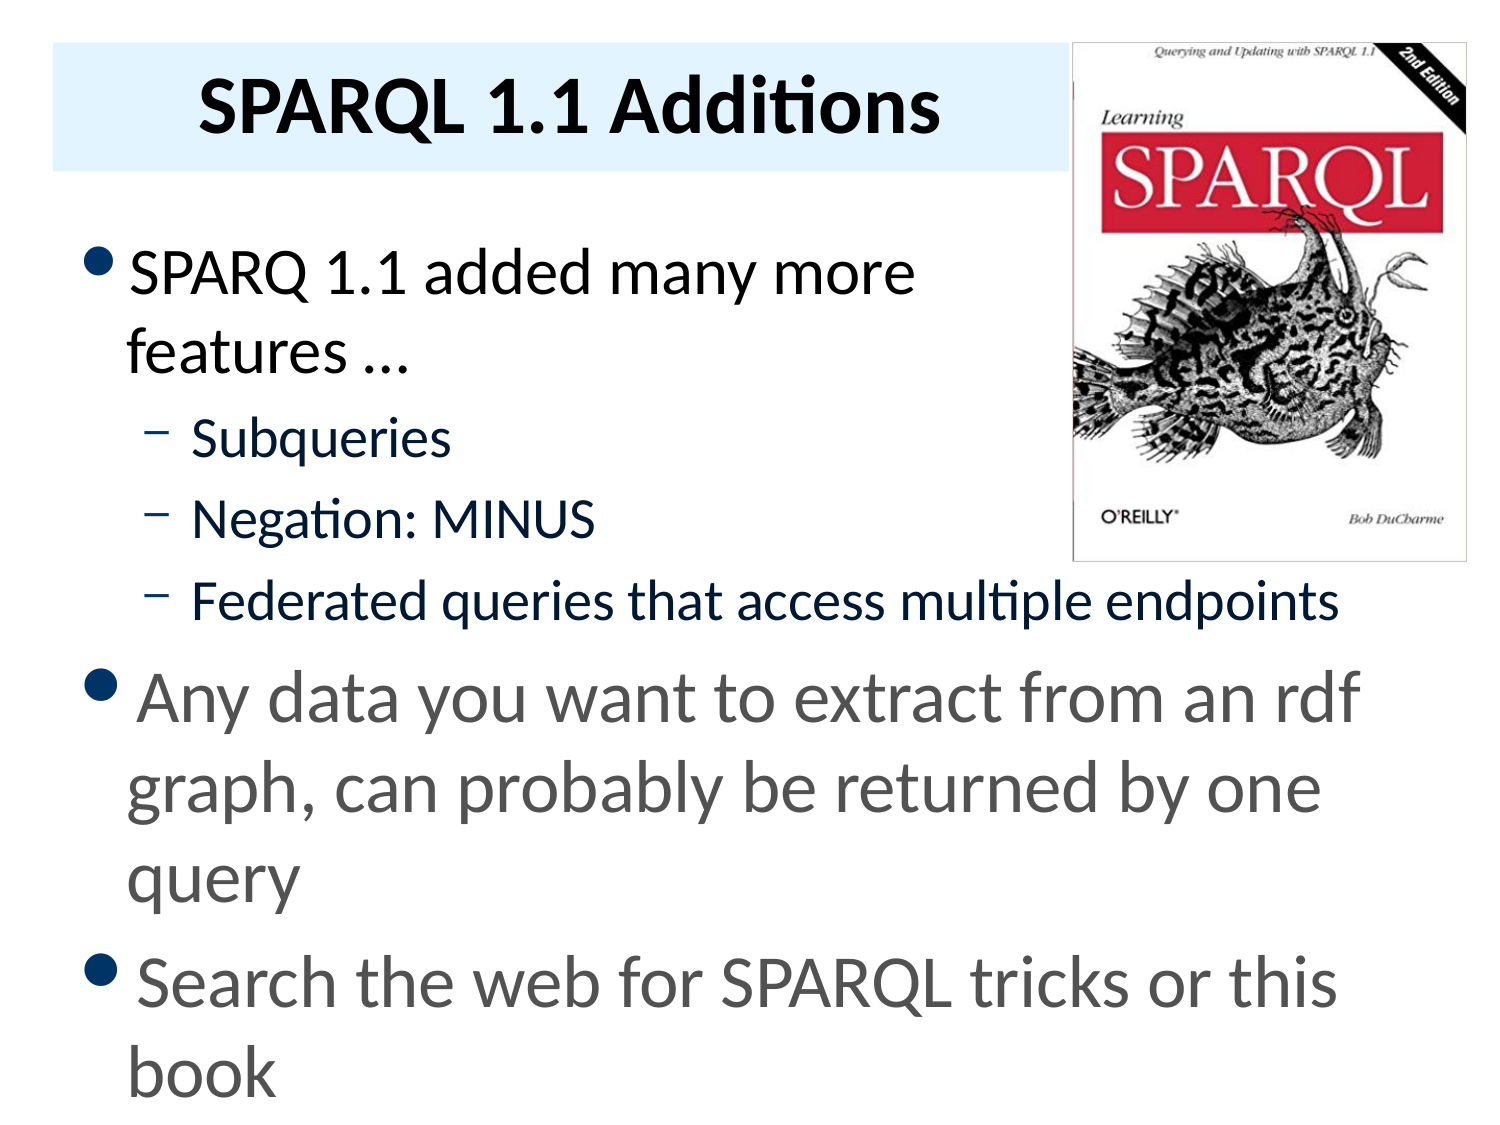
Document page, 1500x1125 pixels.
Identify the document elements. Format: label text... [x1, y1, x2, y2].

picture [1072, 42, 1467, 562]
list SPARQ 1.1 added many more features … Subqueries Negation: MINUS Federated queries that access multiple endpoints Any data you want to extract from an rdf graph, can probably be returned by one query Search the web for SPARQL tricks or this book [64, 219, 1436, 1071]
title SPARQL 1.1 Additions [53, 42, 1069, 172]
